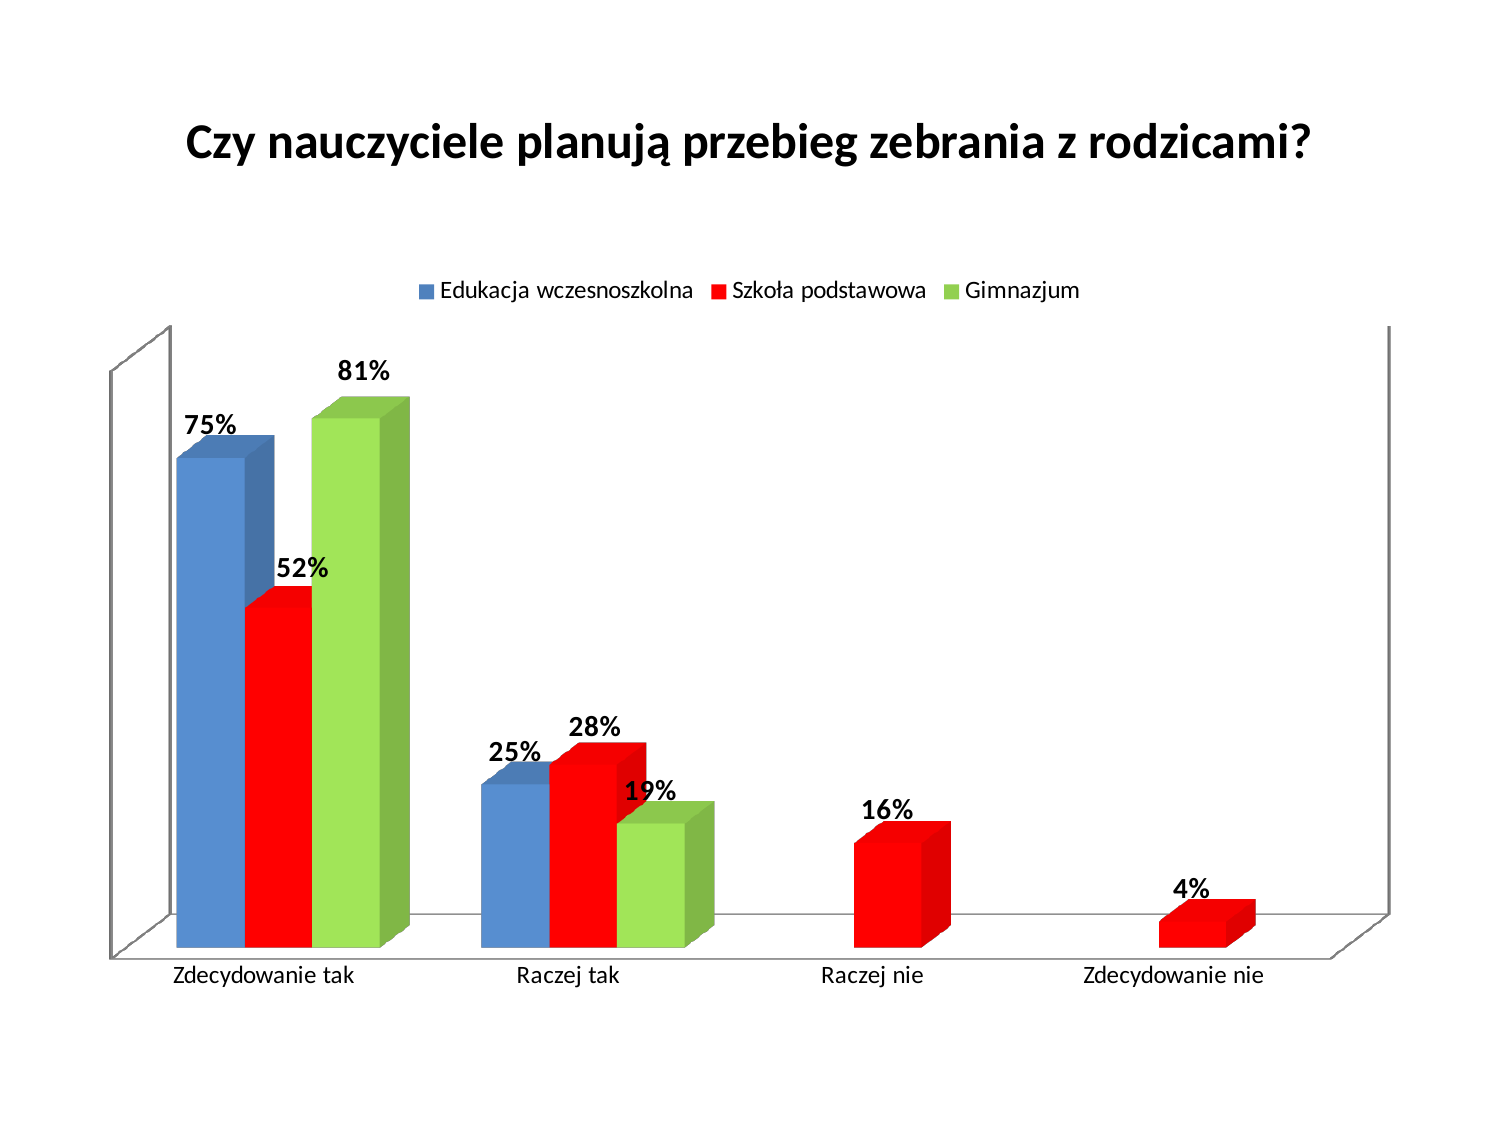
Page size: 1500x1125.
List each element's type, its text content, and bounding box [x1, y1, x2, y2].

chart [74, 262, 1426, 1006]
title Czy nauczyciele planują przebieg zebrania z rodzicami? [75, 45, 1425, 233]
